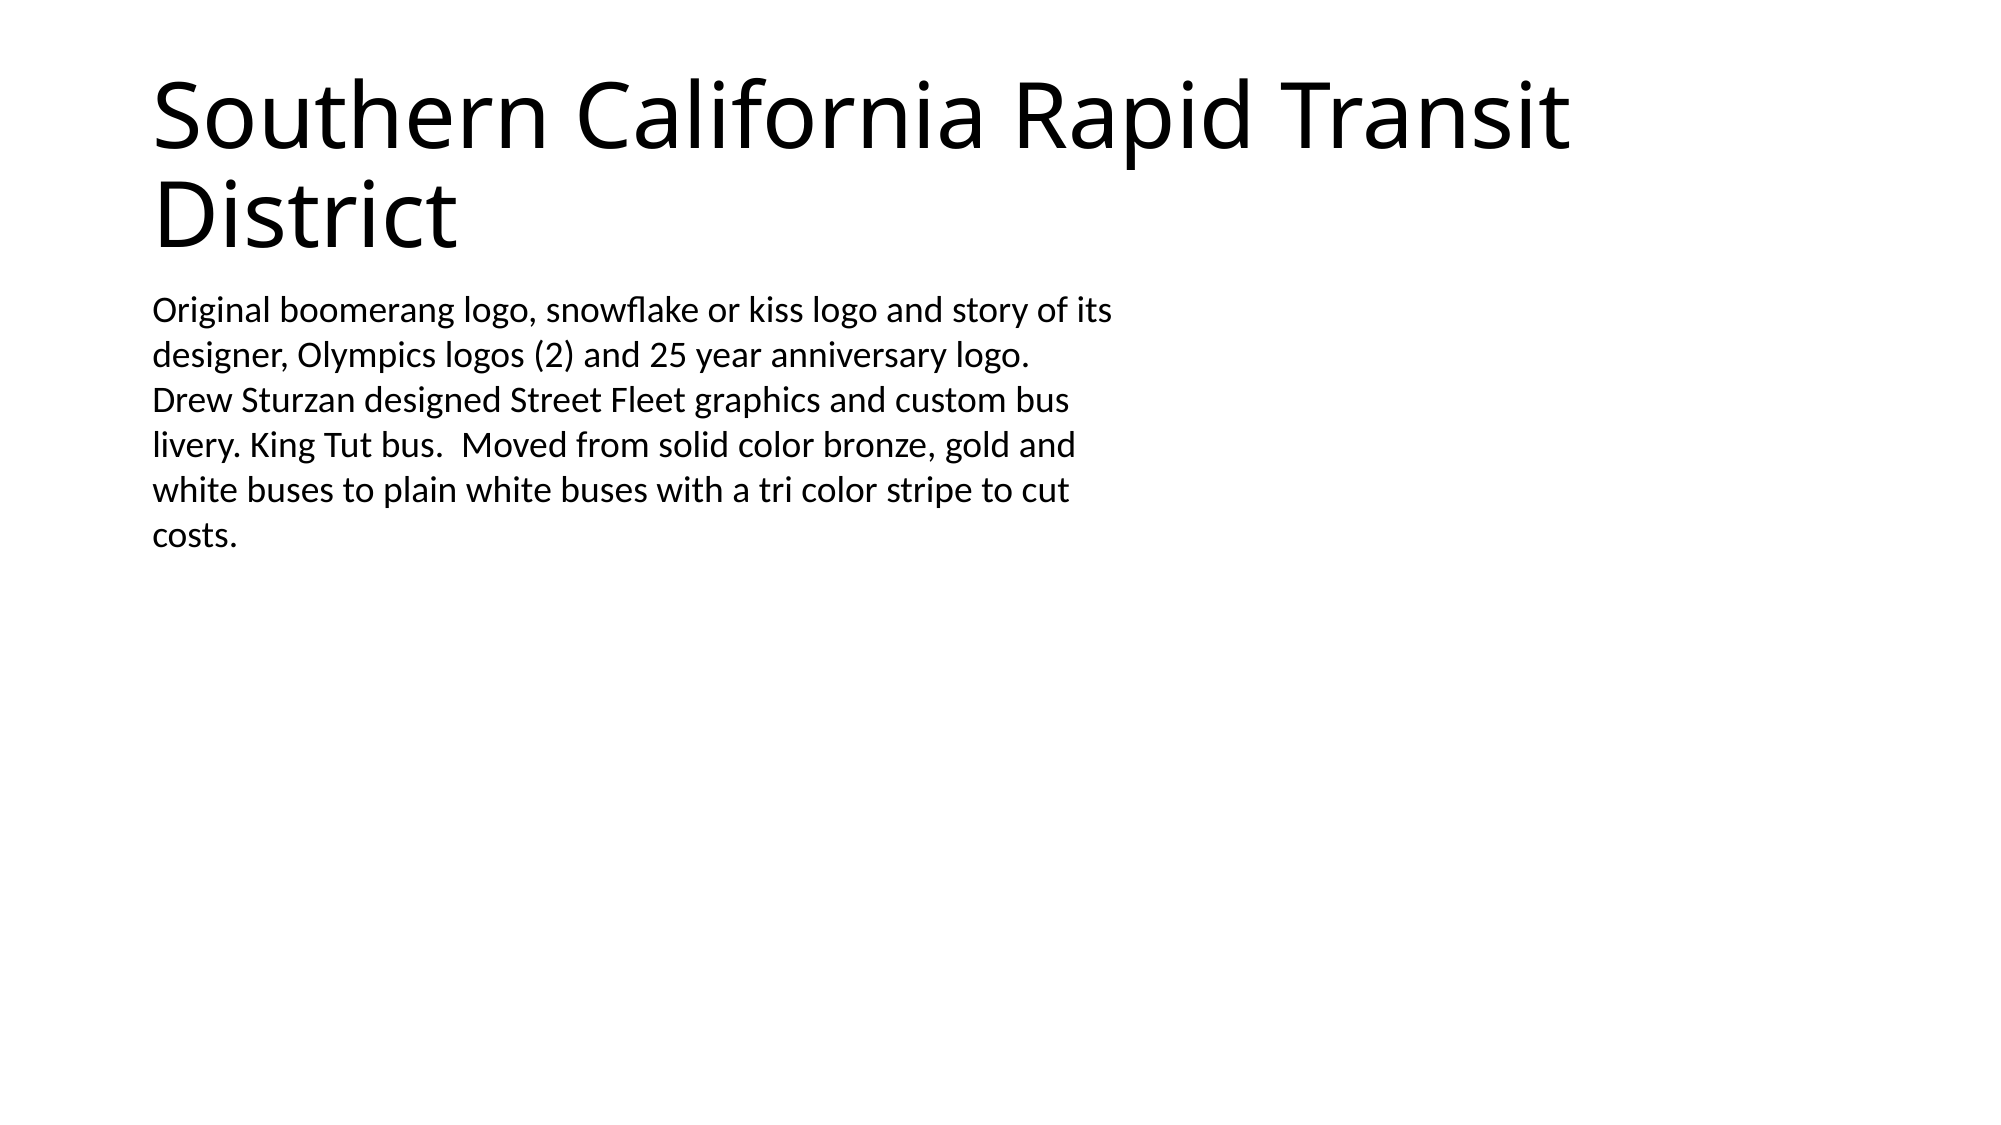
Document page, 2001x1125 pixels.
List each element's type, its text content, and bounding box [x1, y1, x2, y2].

title Southern California Rapid Transit District [137, 59, 1863, 278]
text_box Original boomerang logo, snowflake or kiss logo and story of its designer, Olympics logos (2) and 25 year anniversary logo. Drew Sturzan designed Street Fleet graphics and custom bus livery. King Tut bus. Moved from solid color bronze, gold and white buses to plain white buses with a tri color stripe to cut costs. [137, 277, 1138, 562]
